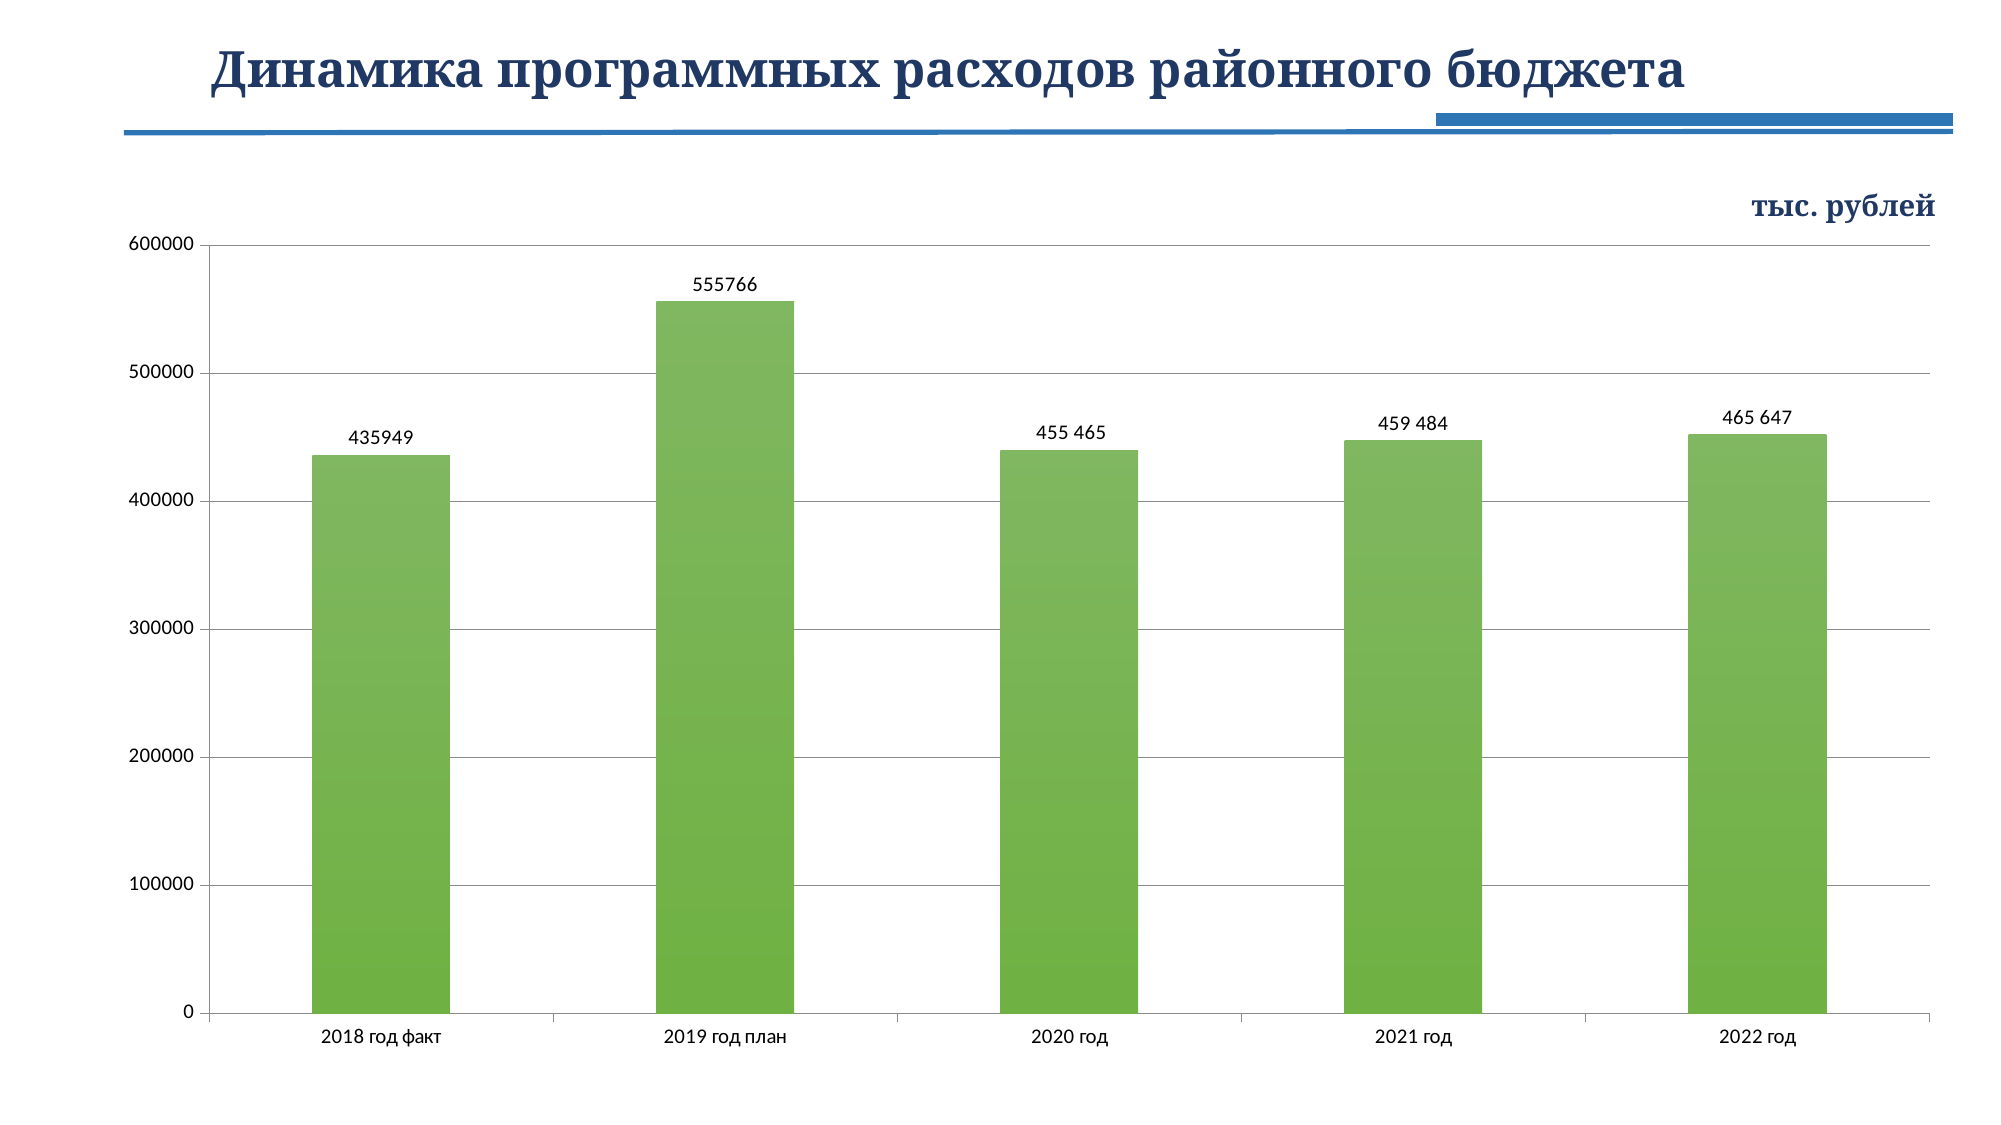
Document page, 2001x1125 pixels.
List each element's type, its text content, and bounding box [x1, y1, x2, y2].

chart [91, 218, 1967, 1066]
text_box тыс. рублей [1736, 179, 1951, 218]
title Динамика программных расходов районного бюджета [55, 4, 1856, 137]
